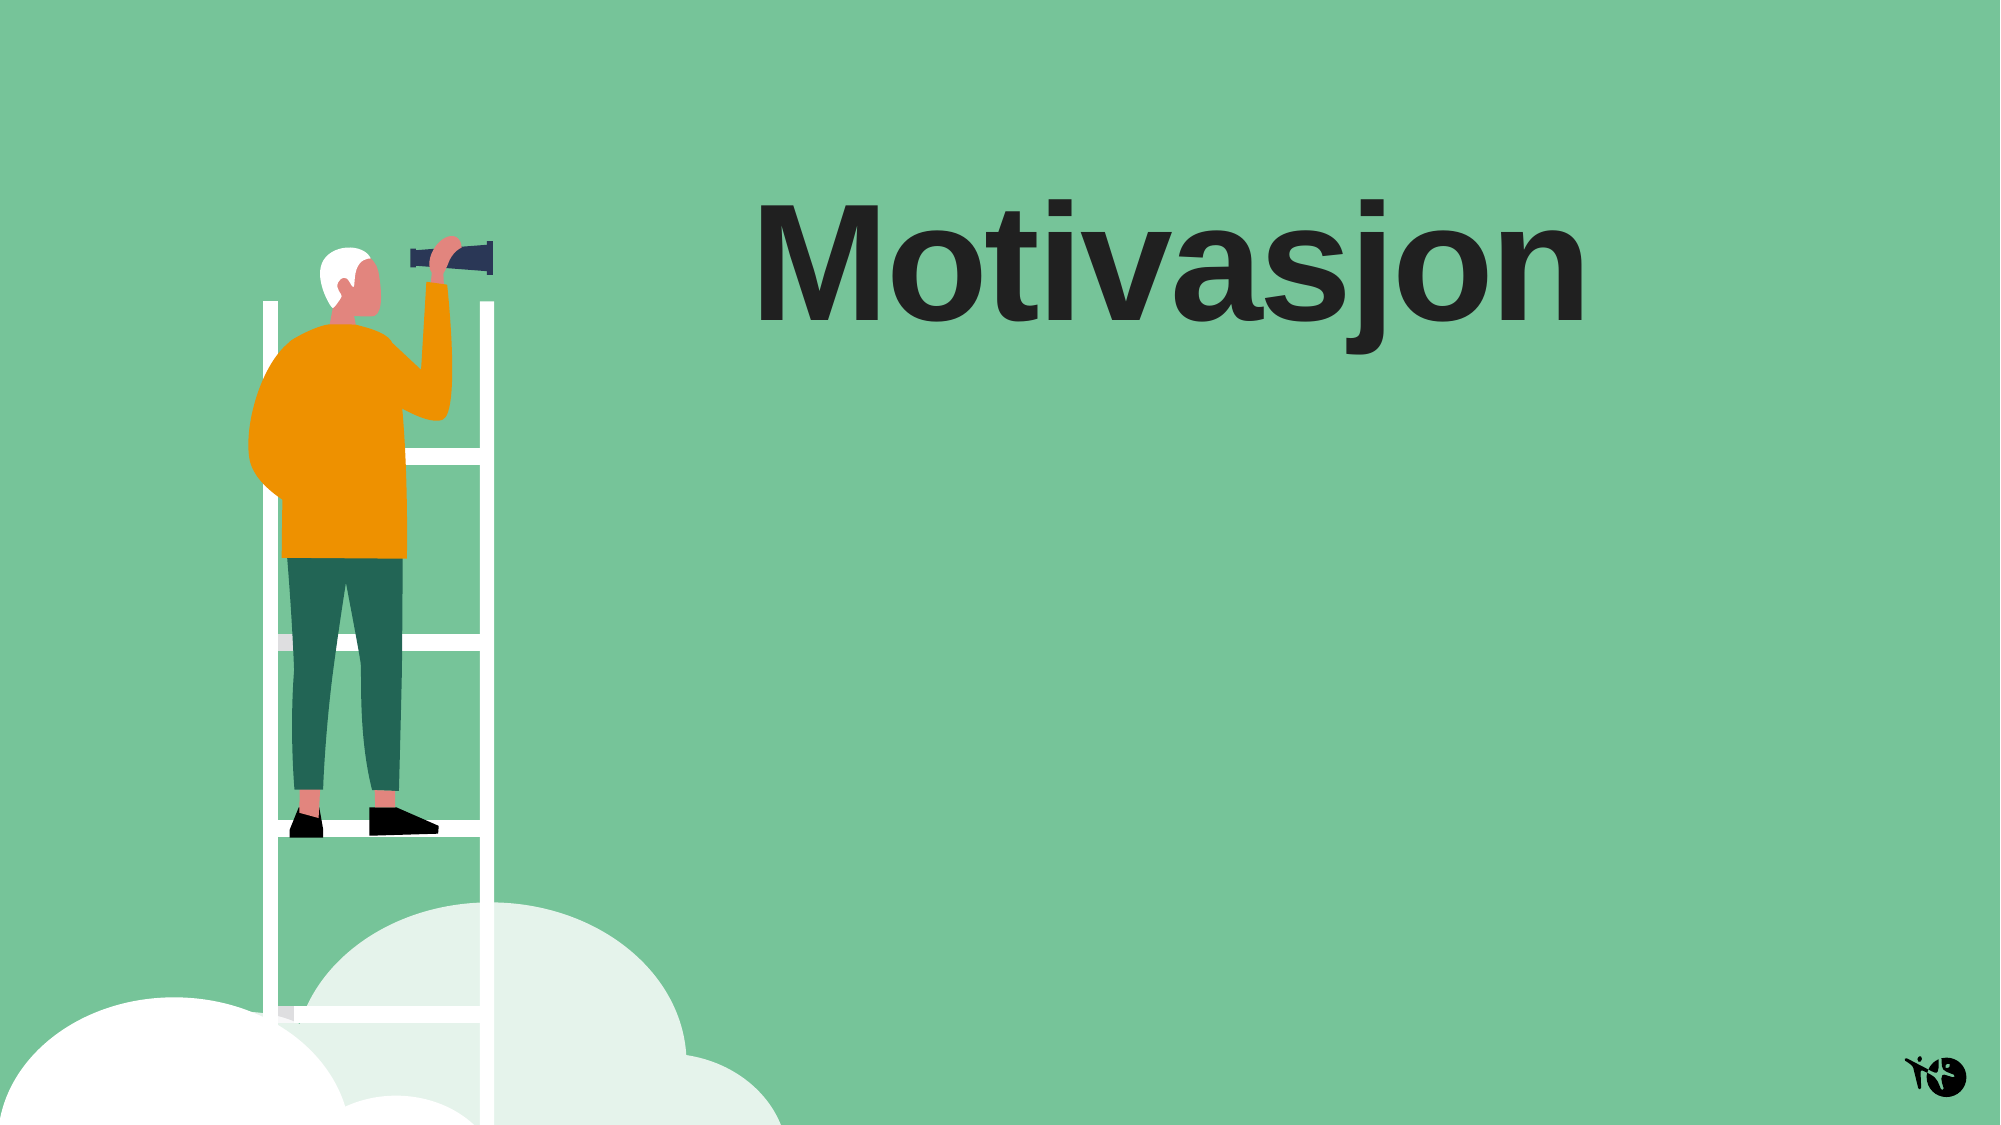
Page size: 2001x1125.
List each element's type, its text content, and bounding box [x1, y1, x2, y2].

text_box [0, 902, 786, 1125]
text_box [263, 300, 495, 902]
title Motivasjon [750, 184, 1862, 653]
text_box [248, 235, 493, 838]
